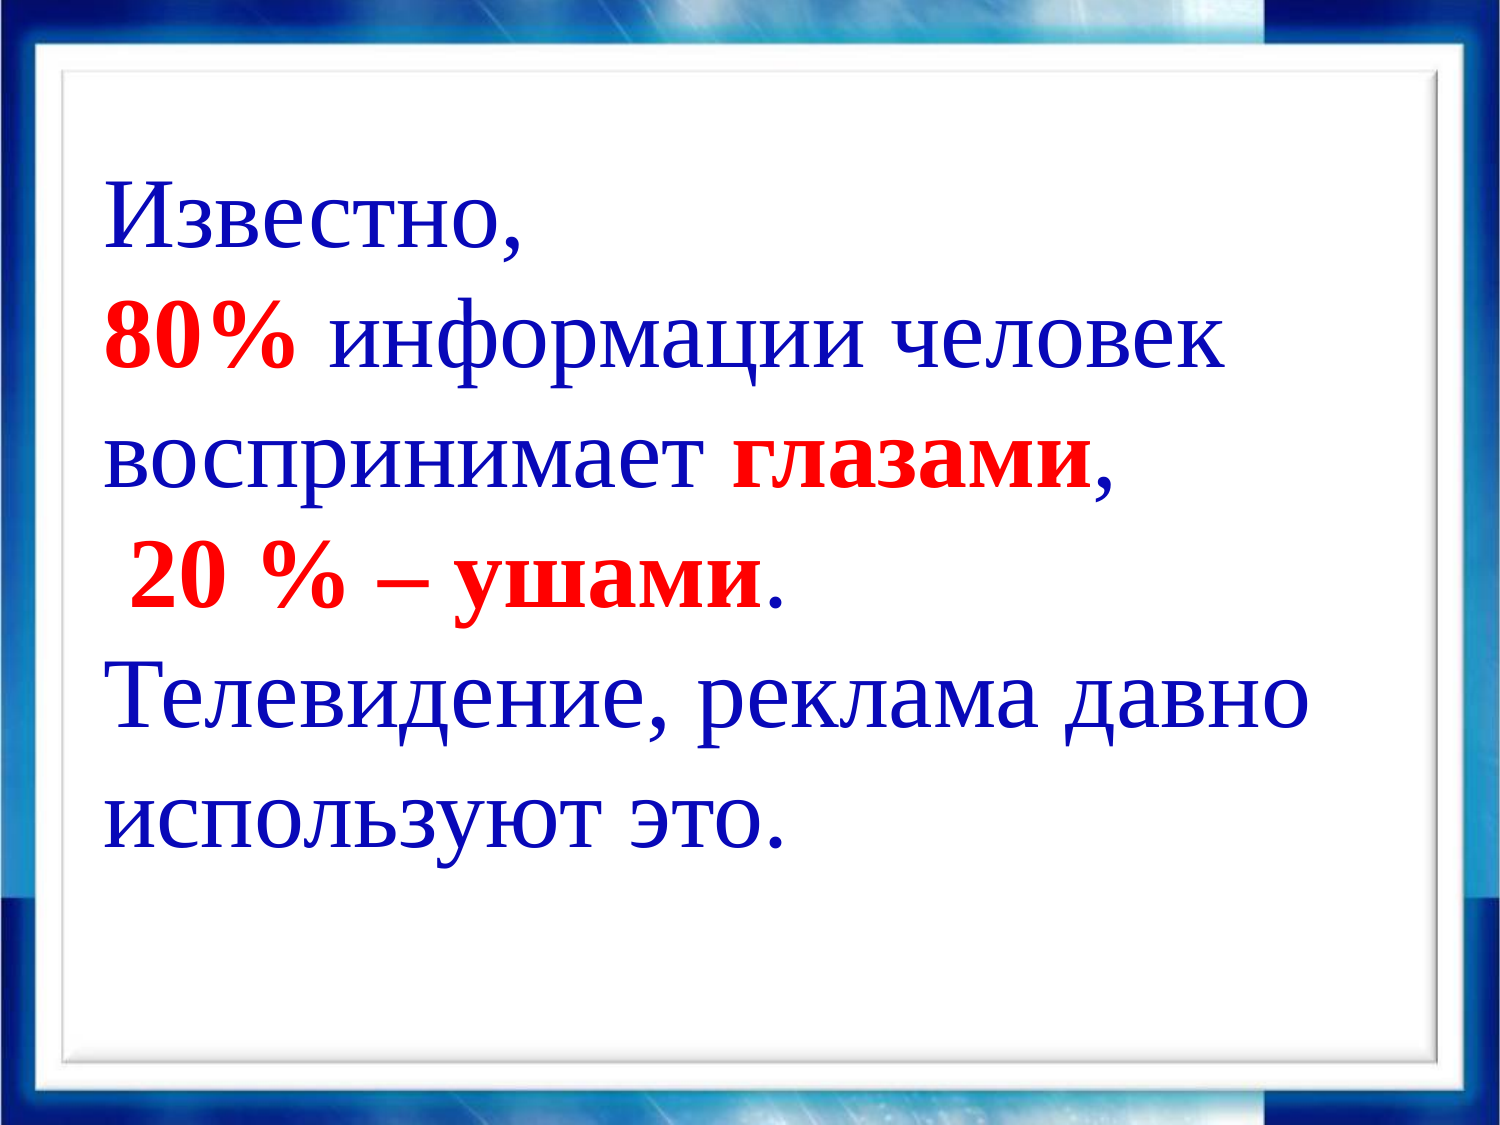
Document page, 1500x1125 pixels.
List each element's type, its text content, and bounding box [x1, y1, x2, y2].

picture [0, 0, 1500, 1125]
text_box Известно, 80% информации человек воспринимает глазами, 20 % – ушами. Телевидение, реклама давно используют это. [88, 140, 1360, 875]
